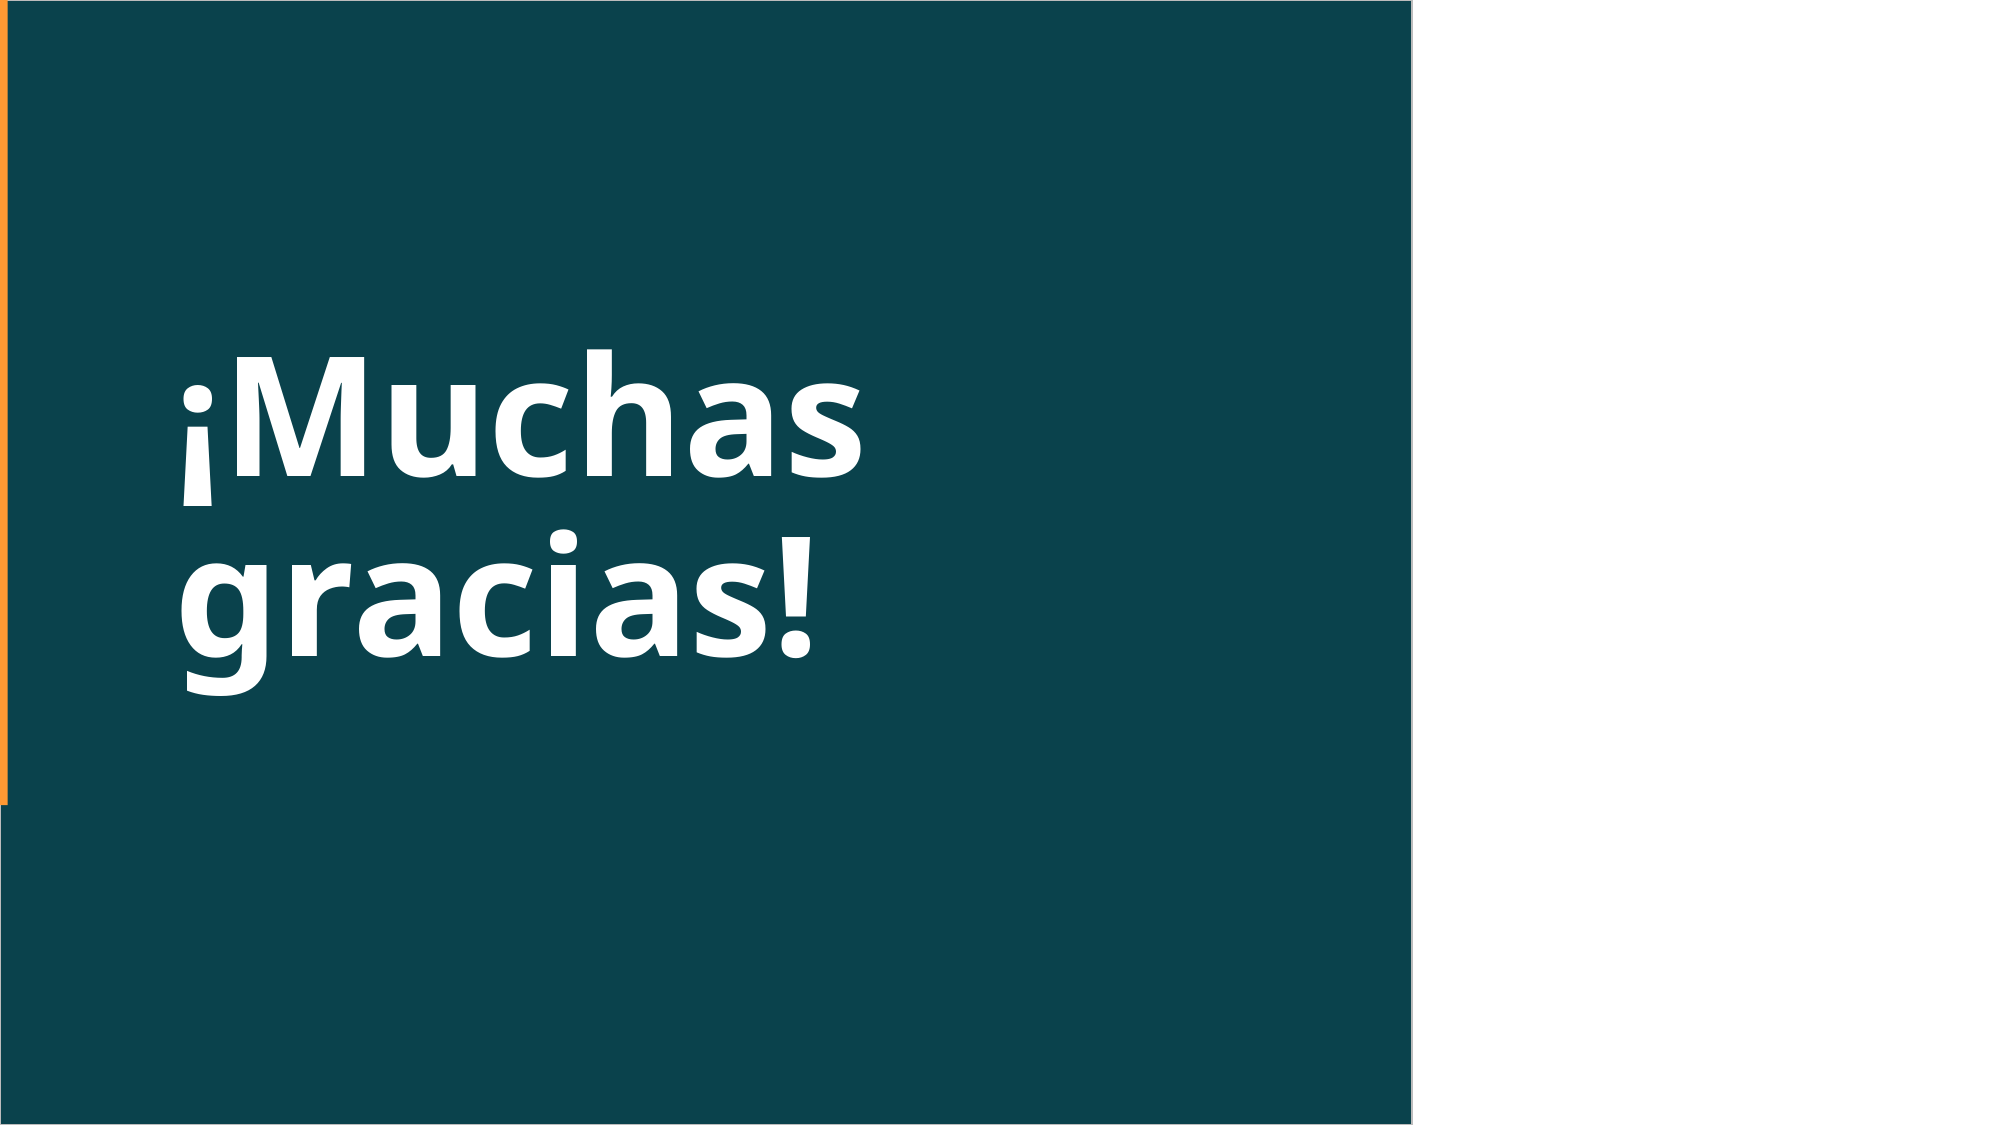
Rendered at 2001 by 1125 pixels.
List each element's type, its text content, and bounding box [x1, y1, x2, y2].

title ¡Muchas gracias! [159, 134, 1366, 700]
